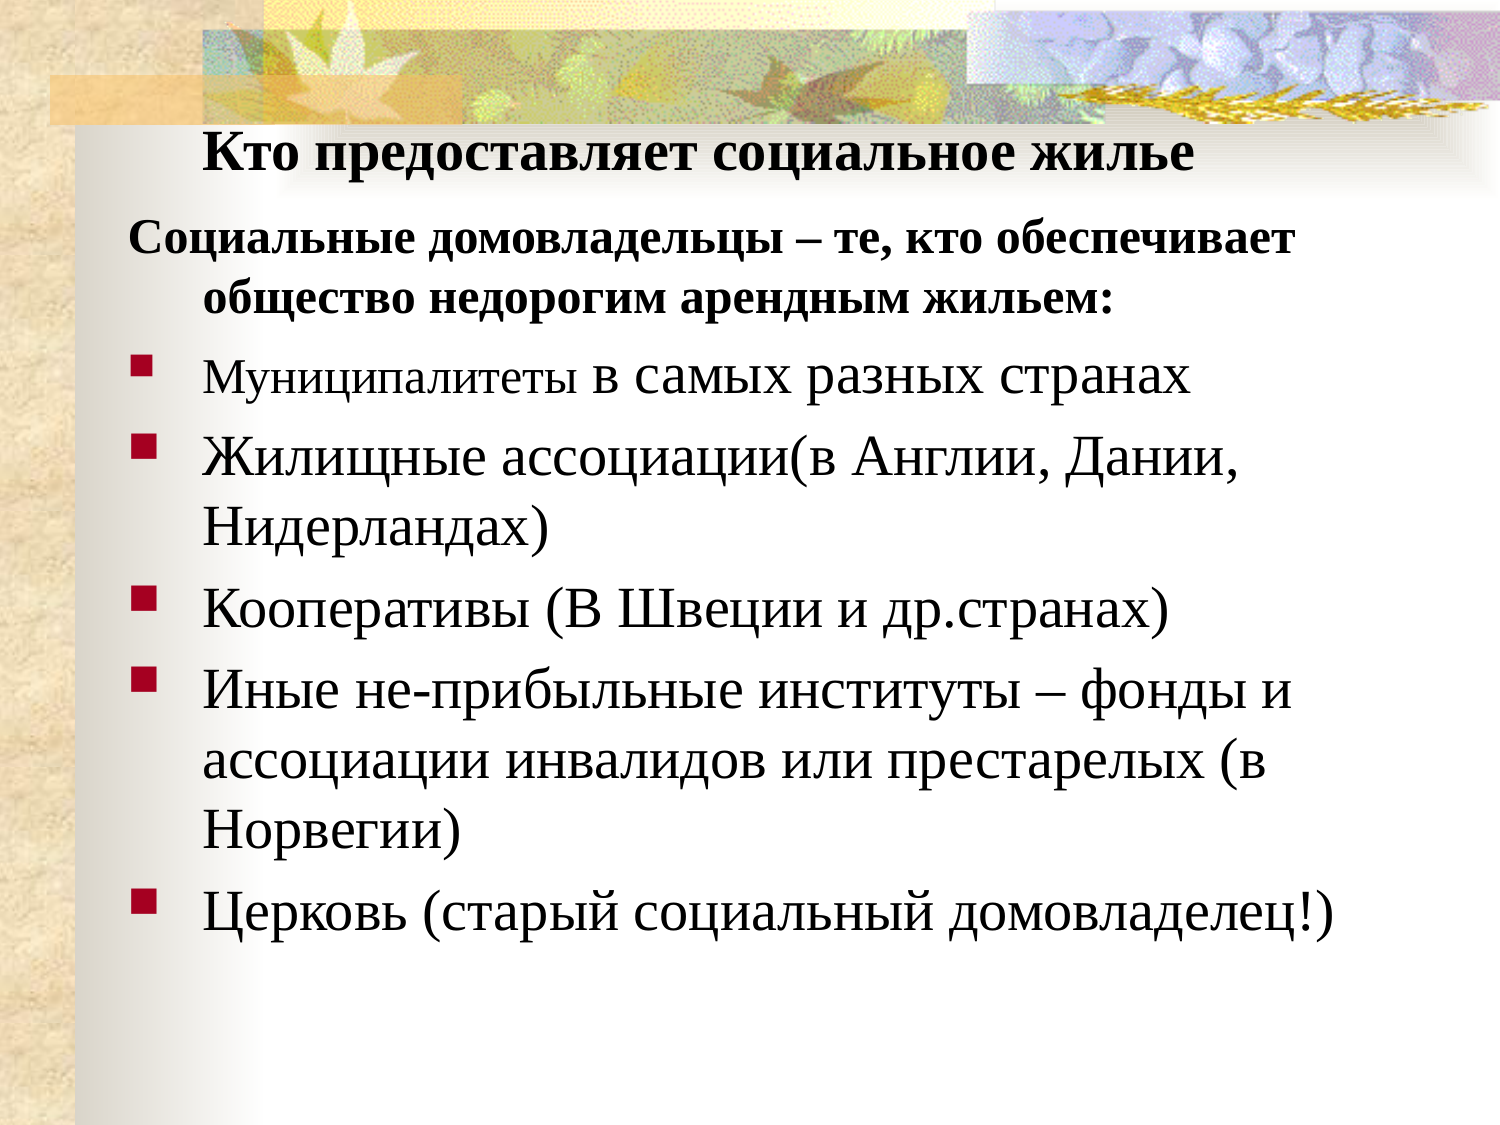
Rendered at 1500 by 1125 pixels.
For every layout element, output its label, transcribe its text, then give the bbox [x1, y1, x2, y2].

title Кто предоставляет социальное жилье [187, 128, 1438, 191]
list Социальные домовладельцы – те, кто обеспечивает общество недорогим арендным жильем: Муниципалитеты в самых разных странах Жилищные ассоциации(в Англии, Дании, Нидерландах) Кооперативы (В Швеции и др.странах) Иные не-прибыльные институты – фонды и ассоциации инвалидов или престарелых (в Норвегии) Церковь (старый социальный домовладелец!) [112, 196, 1388, 1001]
picture [0, 0, 1500, 1125]
